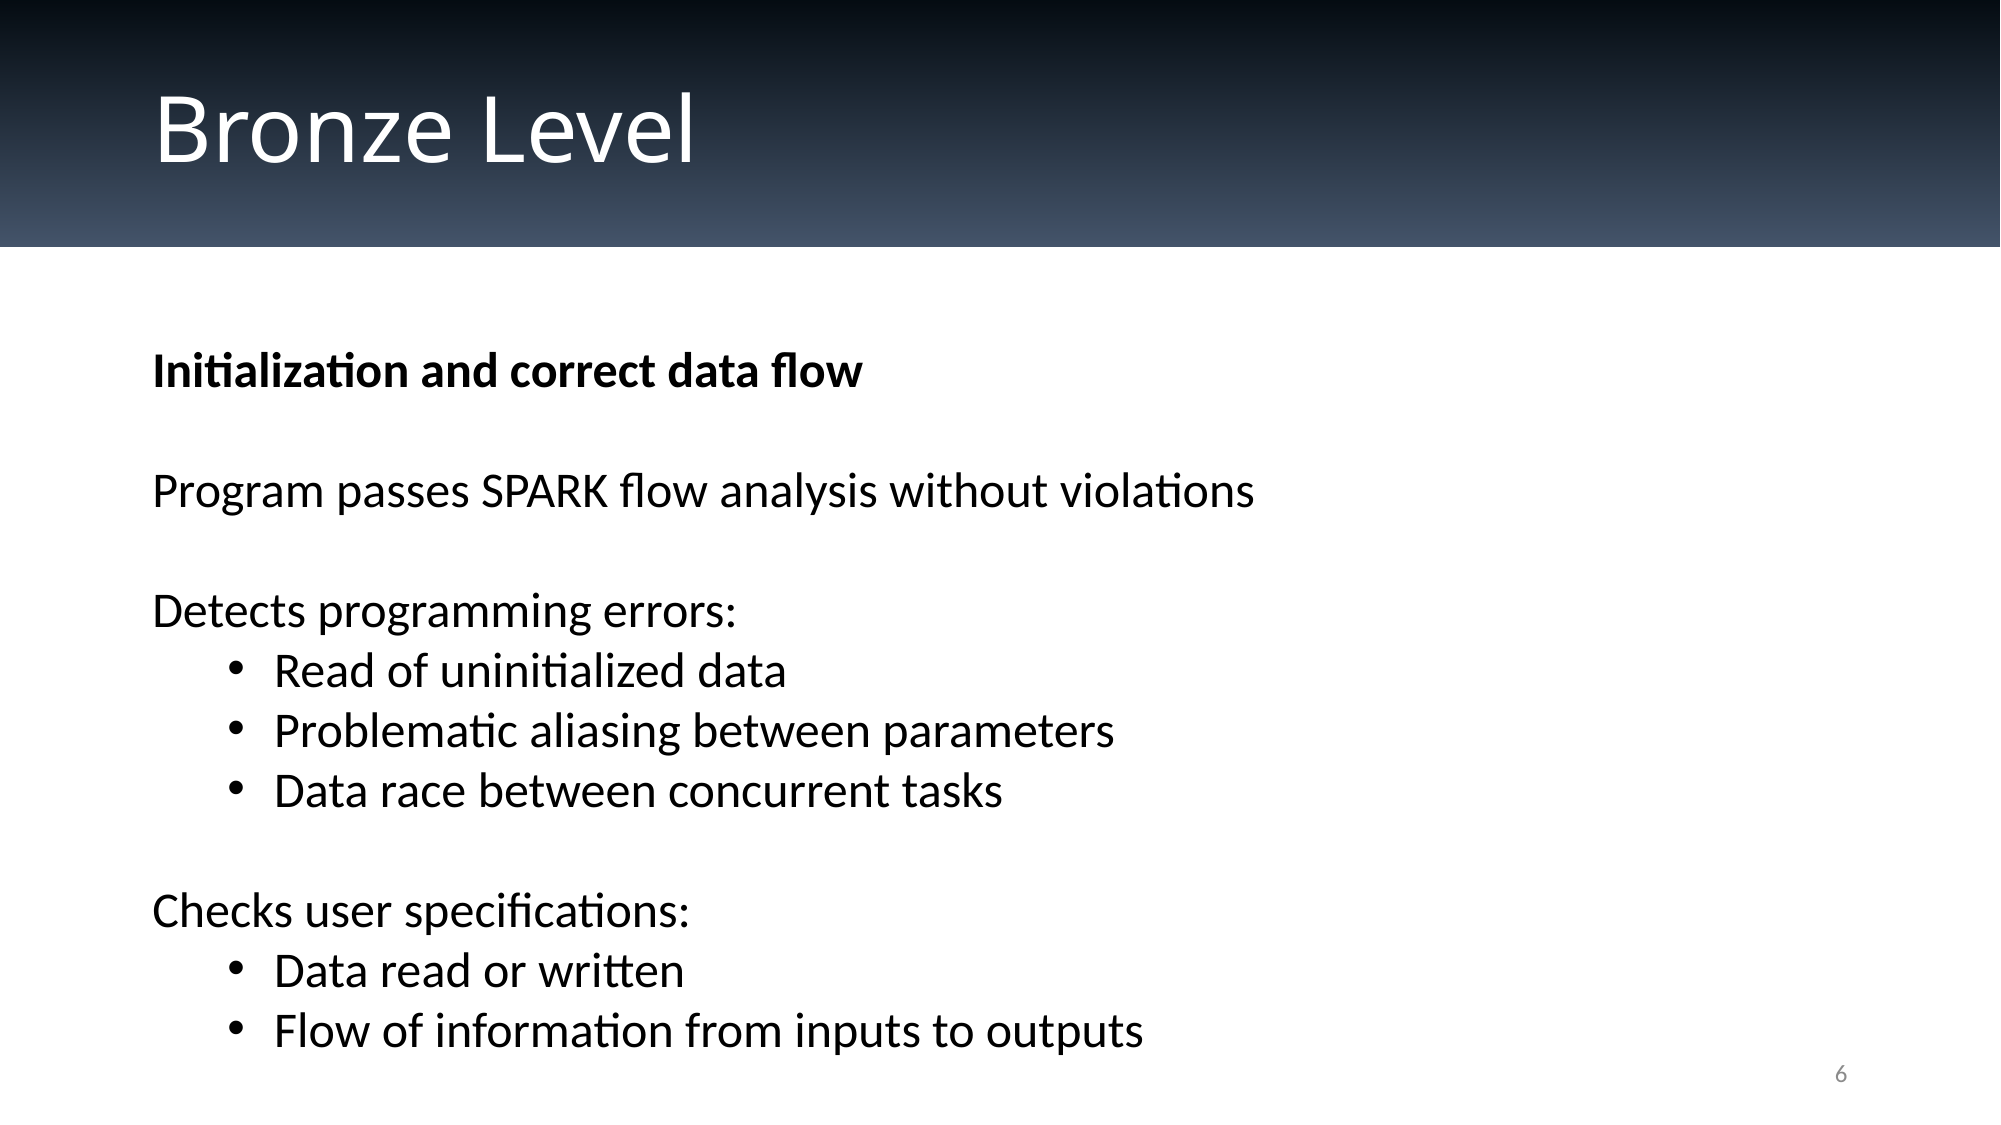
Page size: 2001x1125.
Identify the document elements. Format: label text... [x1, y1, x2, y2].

text_box Initialization and correct data flow Program passes SPARK flow analysis without violations Detects programming errors: Read of uninitialized data Problematic aliasing between parameters Data race between concurrent tasks Checks user specifications: Data read or written Flow of information from inputs to outputs [137, 329, 1364, 1125]
slide_number 6 [1412, 1042, 1863, 1103]
title Bronze Level [137, 59, 1863, 206]
